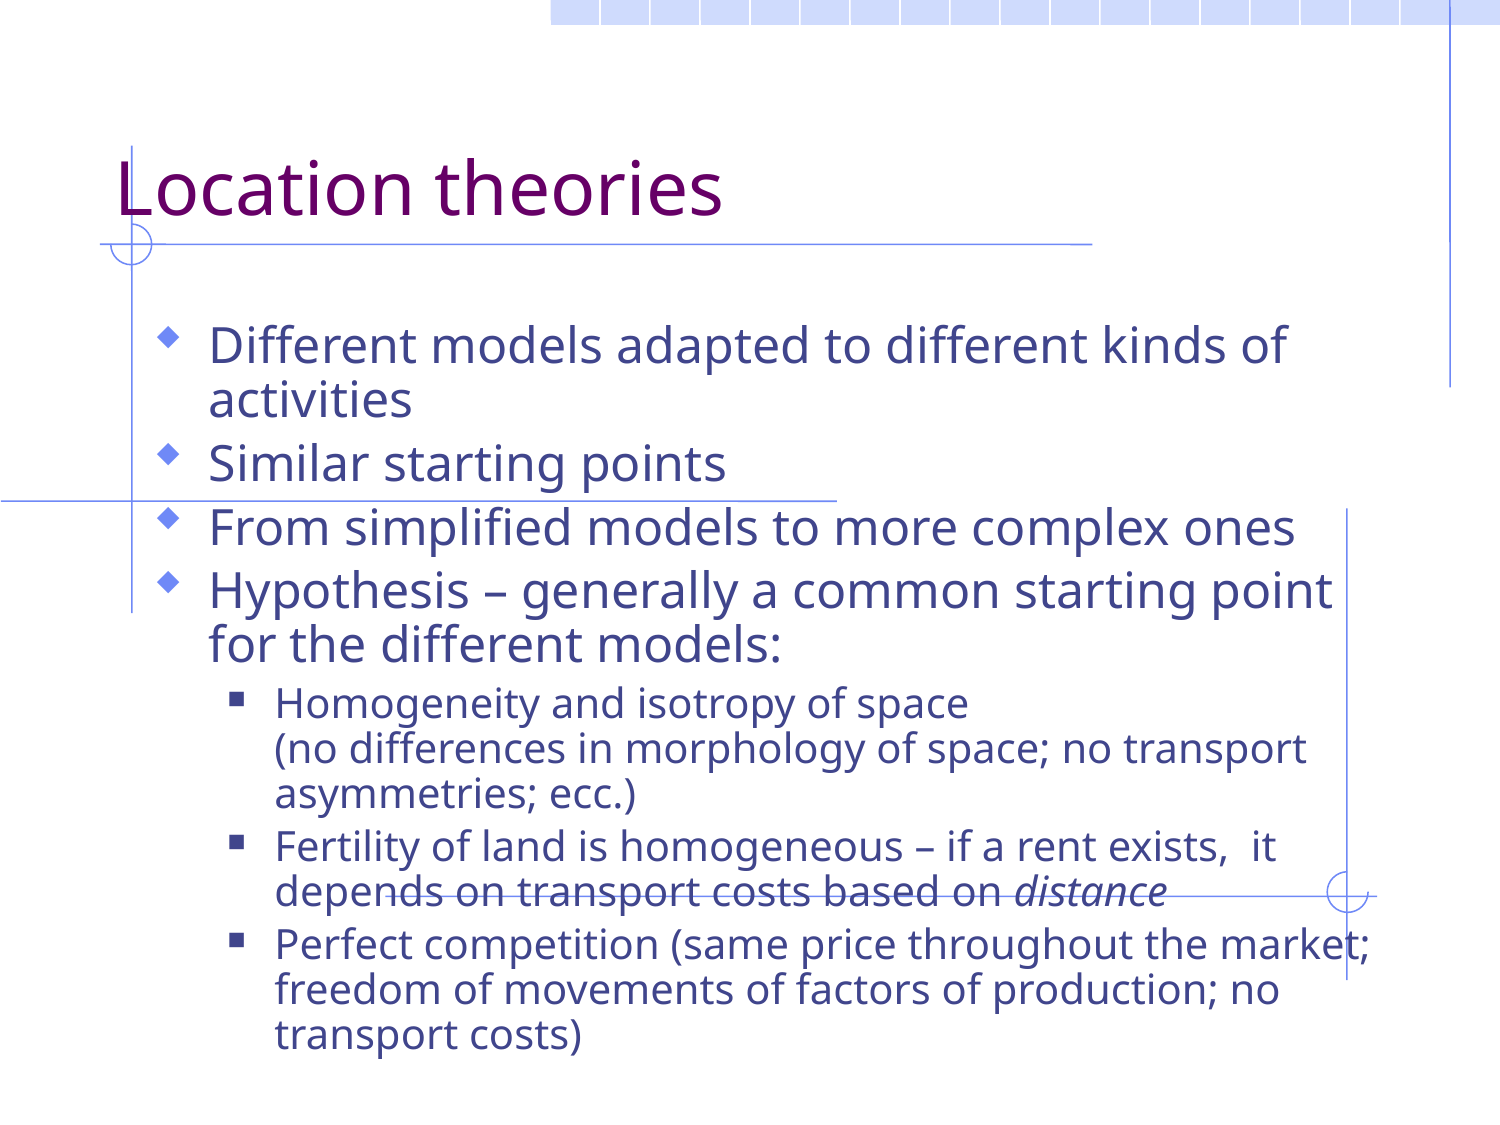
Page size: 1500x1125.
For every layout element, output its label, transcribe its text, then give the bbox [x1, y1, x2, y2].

title Location theories [99, 49, 1376, 238]
list Different models adapted to different kinds of activities Similar starting points From simplified models to more complex ones Hypothesis – generally a common starting point for the different models: Homogeneity and isotropy of space (no differences in morphology of space; no transport asymmetries; ecc.) Fertility of land is homogeneous – if a rent exists, it depends on transport costs based on distance Perfect competition (same price throughout the market; freedom of movements of factors of production; no transport costs) [137, 312, 1413, 1083]
